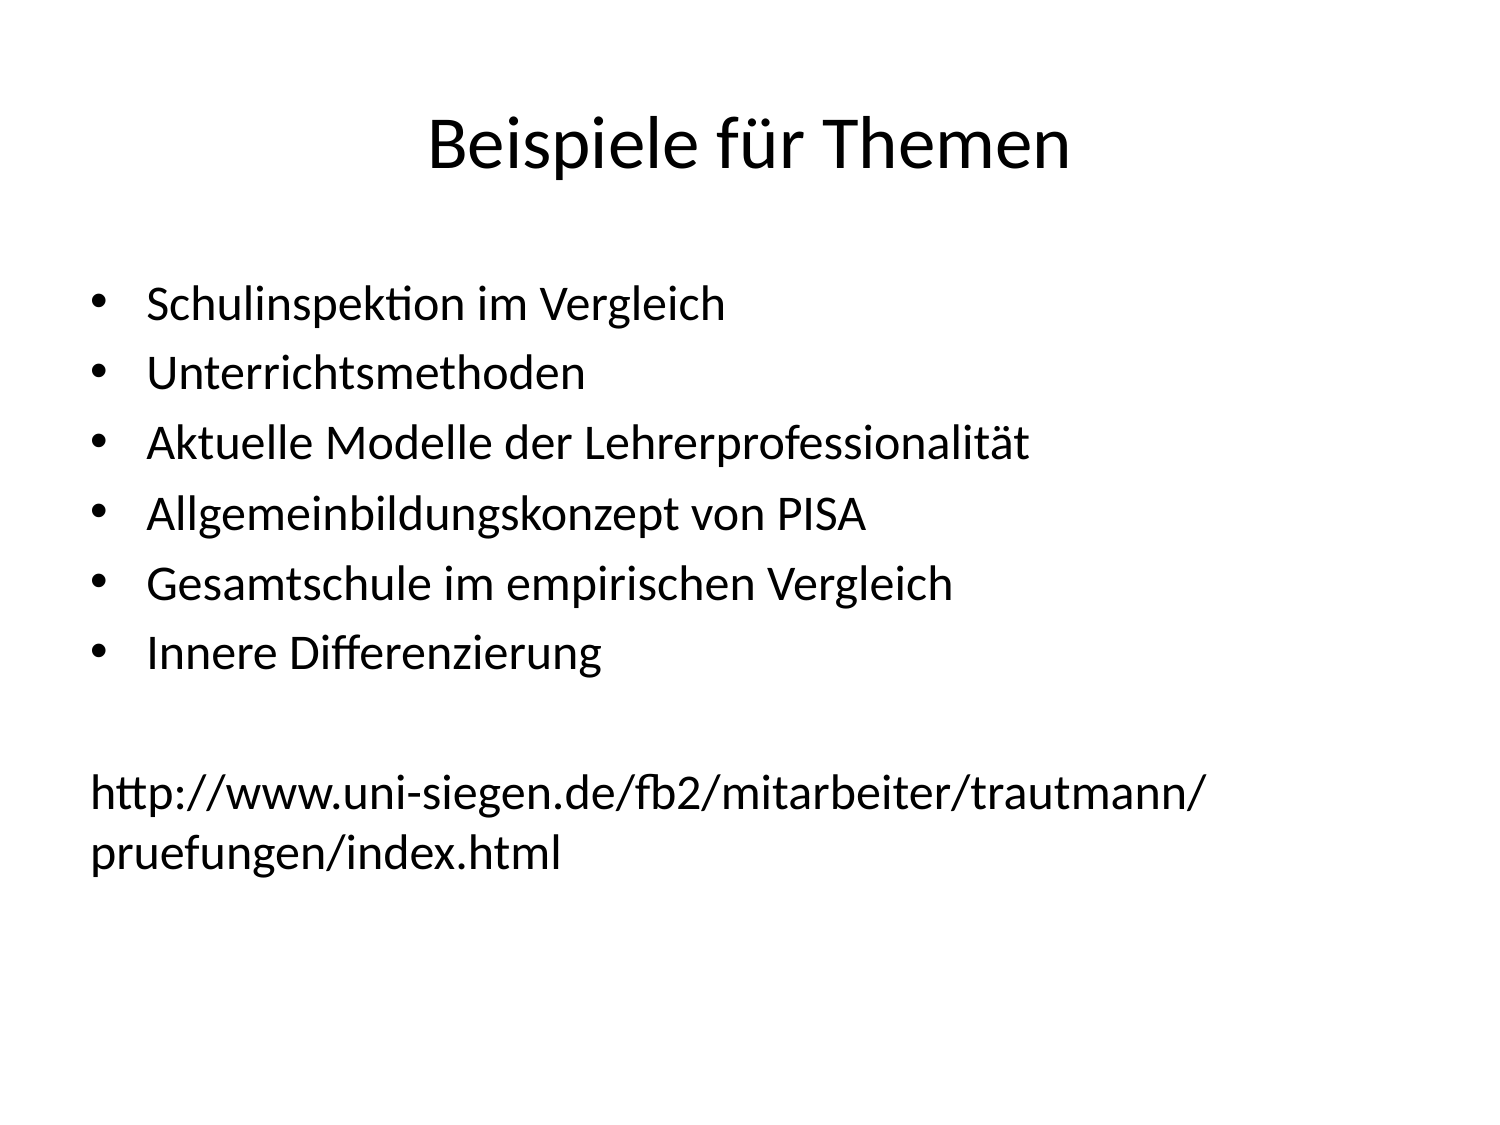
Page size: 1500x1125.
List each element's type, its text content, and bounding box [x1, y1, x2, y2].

list Schulinspektion im Vergleich Unterrichtsmethoden Aktuelle Modelle der Lehrerprofessionalität Allgemeinbildungskonzept von PISA Gesamtschule im empirischen Vergleich Innere Differenzierung http://www.uni-siegen.de/fb2/mitarbeiter/trautmann/pruefungen/index.html [75, 262, 1425, 1005]
title Beispiele für Themen [75, 45, 1425, 233]
